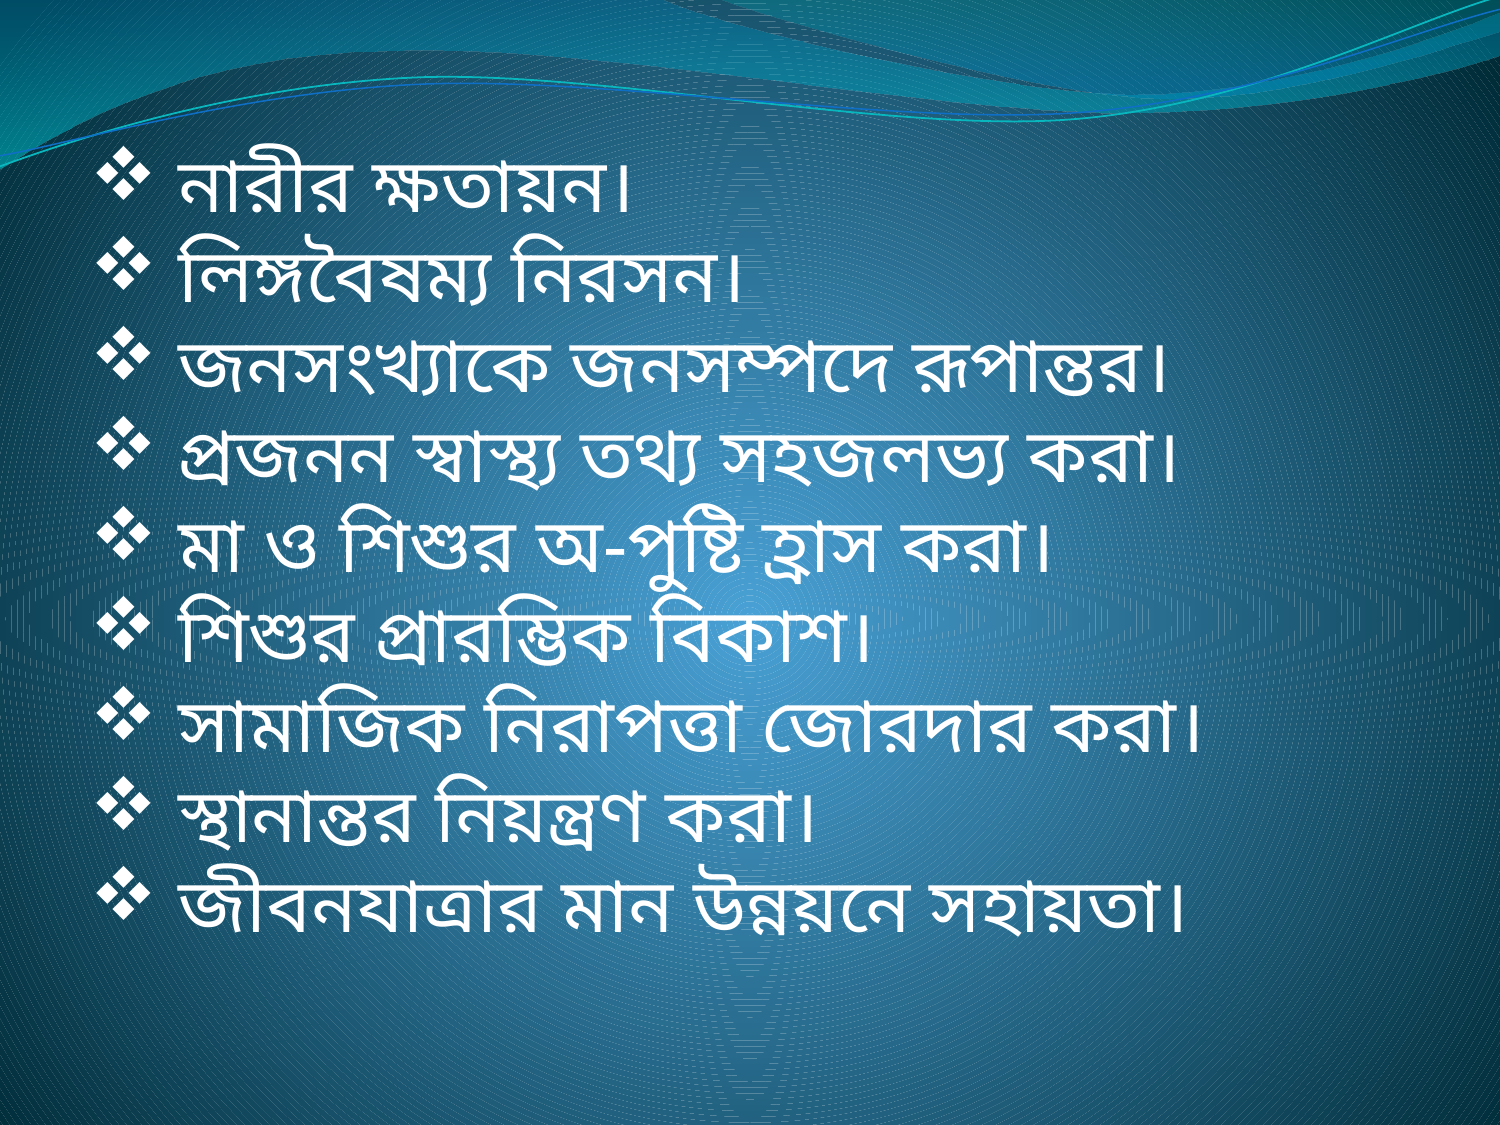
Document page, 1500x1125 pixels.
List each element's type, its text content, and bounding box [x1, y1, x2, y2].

text_box নারীর ক্ষতায়ন। লিঙ্গবৈষম্য নিরসন। জনসংখ্যাকে জনসম্পদে রূপান্তর। প্রজনন স্বাস্থ্য তথ্য সহজলভ্য করা। মা ও শিশুর অ-পুষ্টি হ্রাস করা। শিশুর প্রারম্ভিক বিকাশ। সামাজিক নিরাপত্তা জোরদার করা। স্থানান্তর নিয়ন্ত্রণ করা। জীবনযাত্রার মান উন্নয়নে সহায়তা। [75, 39, 1500, 955]
